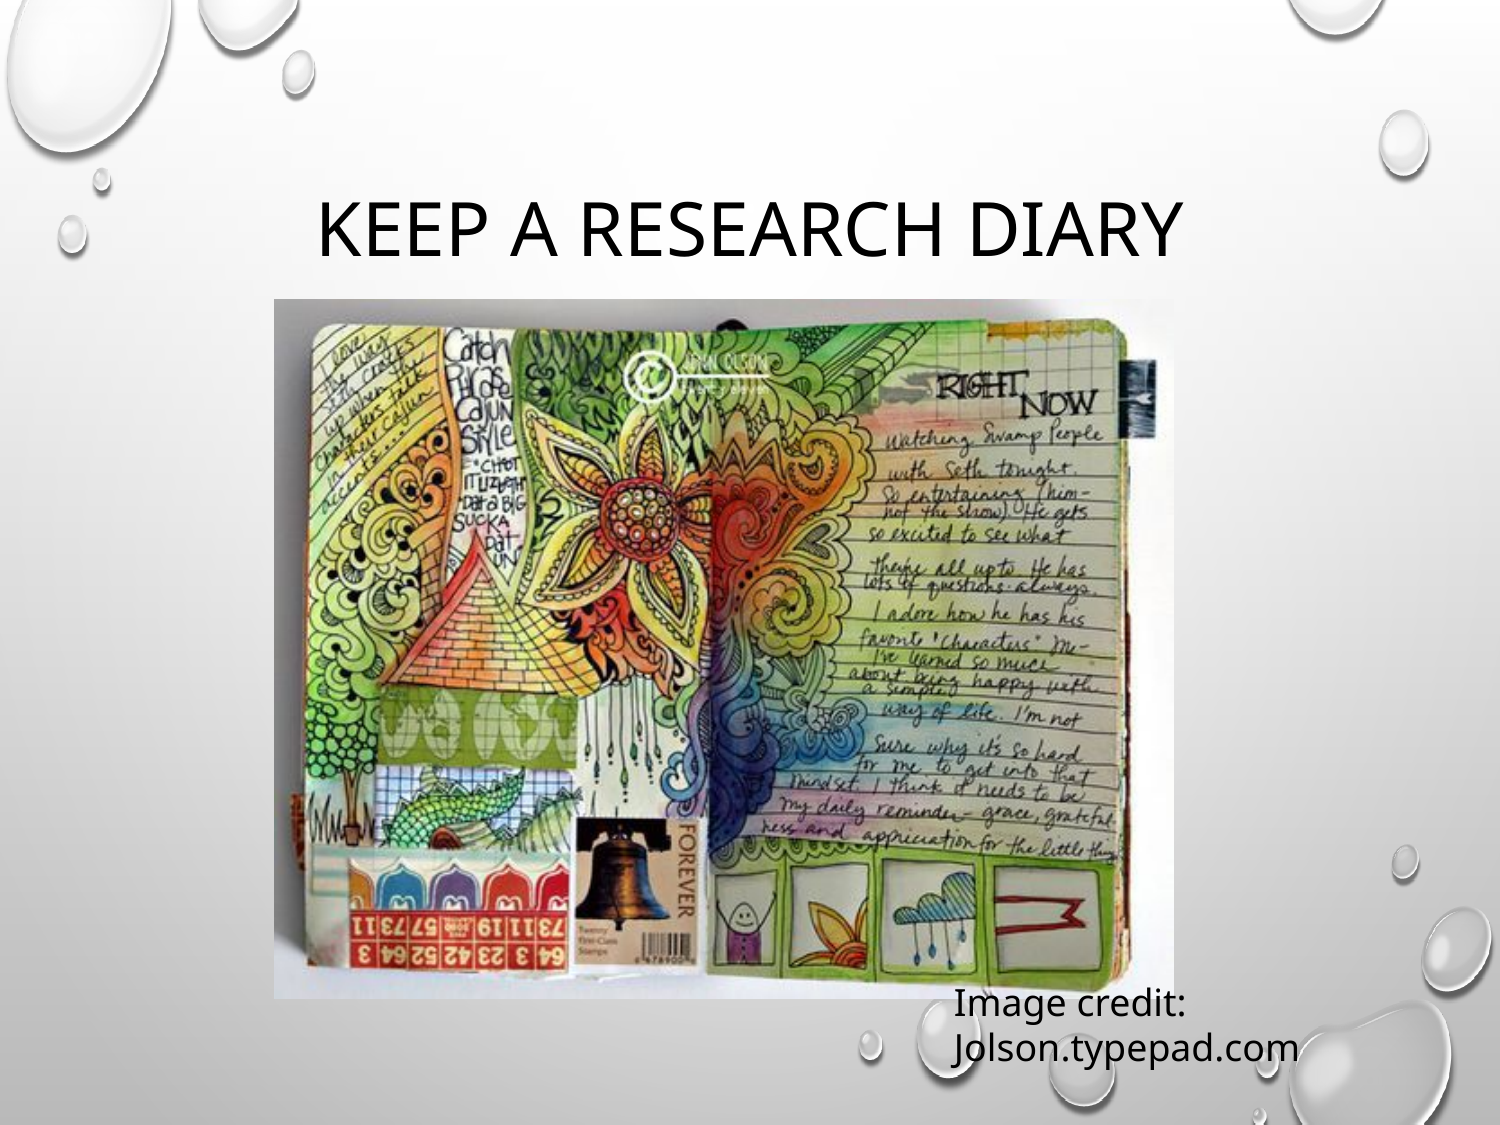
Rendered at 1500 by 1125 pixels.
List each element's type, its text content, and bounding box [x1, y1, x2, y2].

text_box Image credit: Jolson.typepad.com [939, 971, 1500, 1077]
title Keep a research diary [112, 101, 1388, 364]
picture [0, 0, 1500, 1125]
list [274, 298, 1174, 999]
